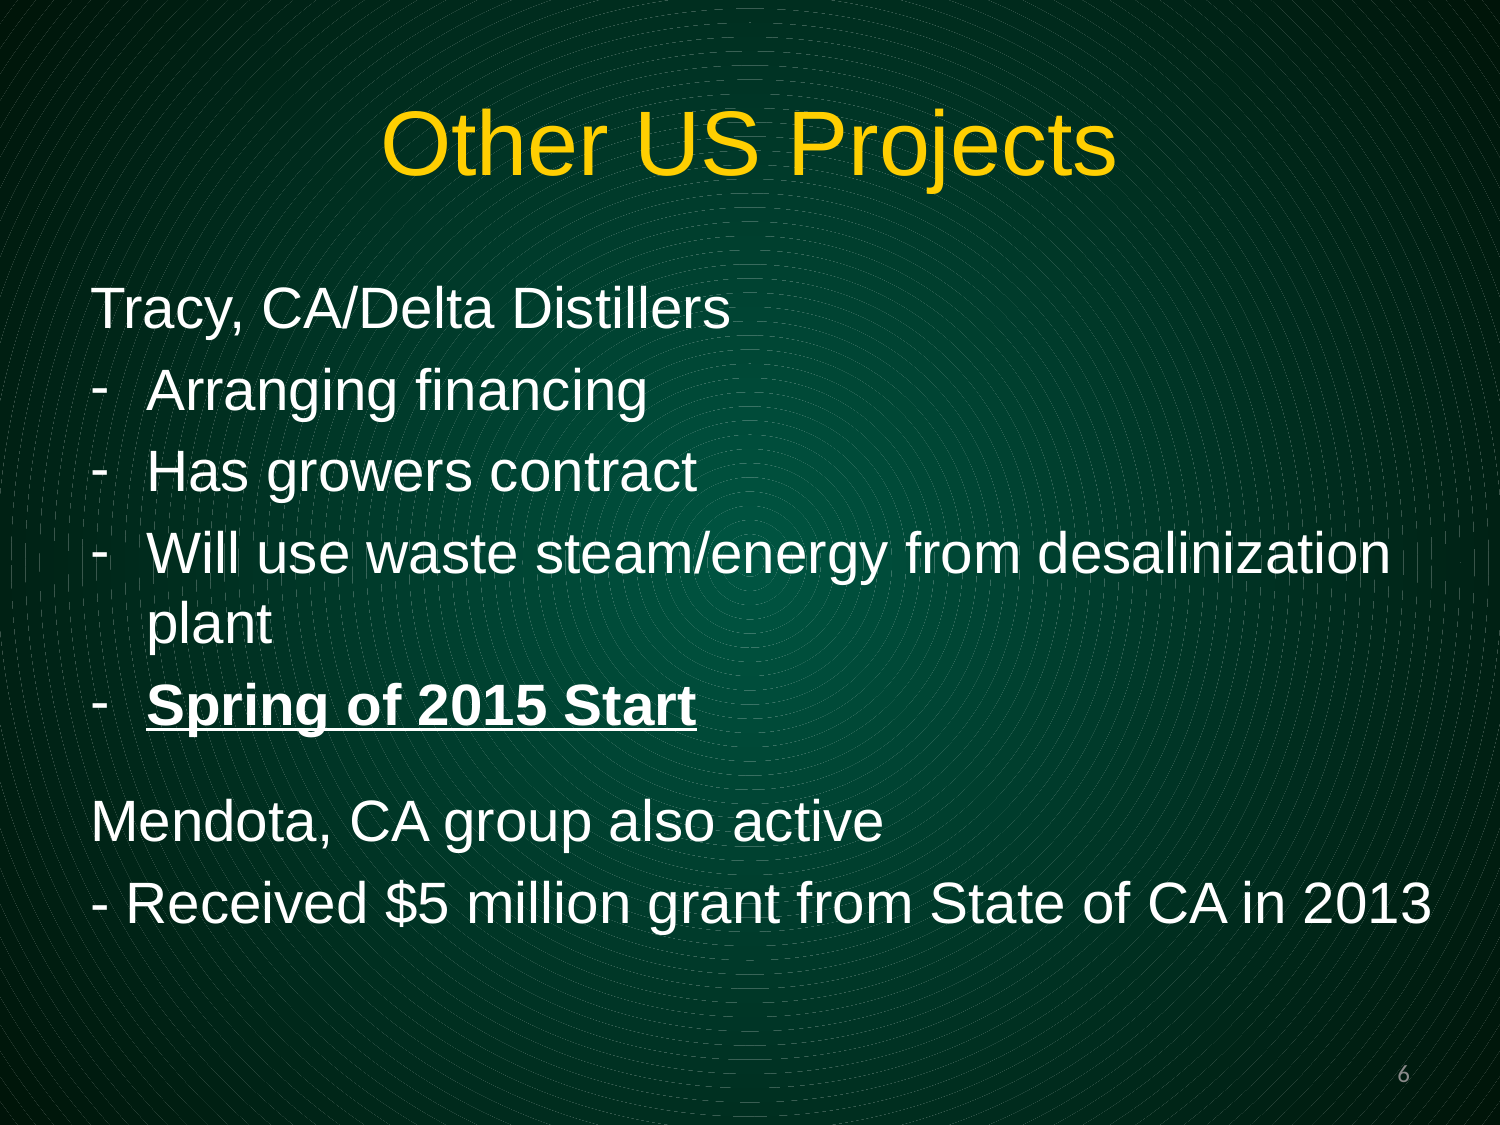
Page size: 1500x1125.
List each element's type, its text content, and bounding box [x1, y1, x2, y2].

list Tracy, CA/Delta Distillers Arranging financing Has growers contract Will use waste steam/energy from desalinization plant Spring of 2015 Start Mendota, CA group also active - Received $5 million grant from State of CA in 2013 [75, 262, 1475, 1005]
slide_number 6 [1074, 1042, 1425, 1103]
title Other US Projects [75, 45, 1425, 233]
